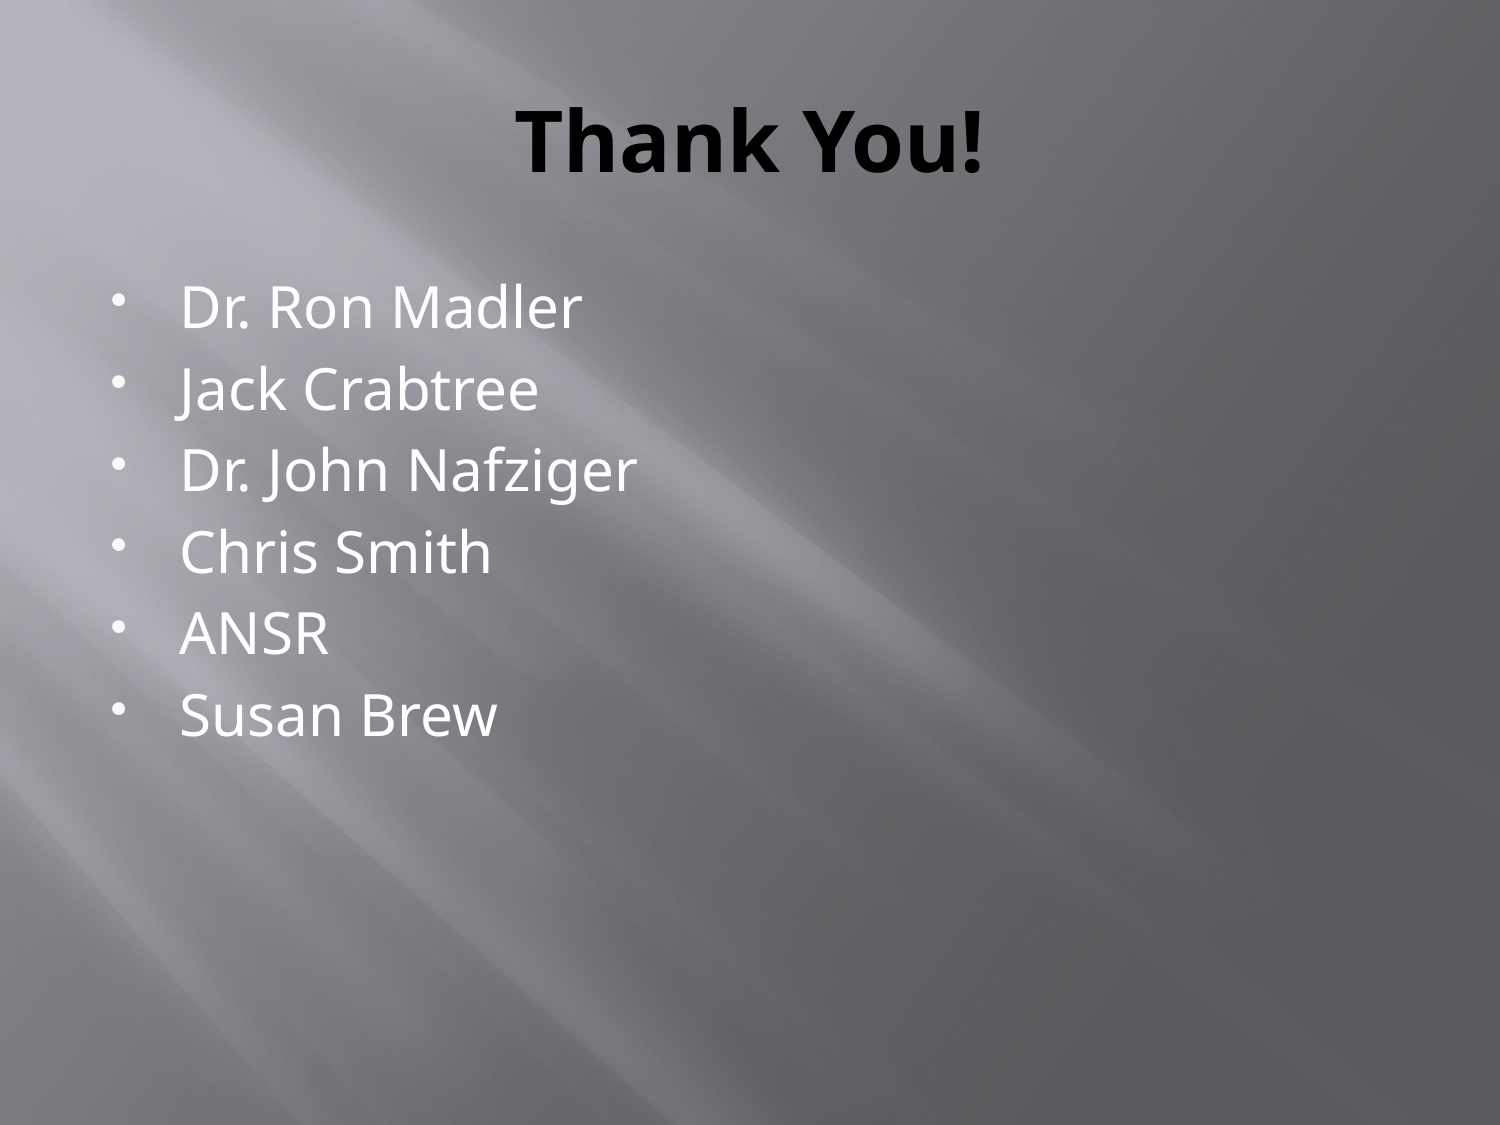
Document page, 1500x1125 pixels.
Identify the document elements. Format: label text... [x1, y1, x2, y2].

title Thank You! [75, 45, 1425, 233]
list Dr. Ron Madler Jack Crabtree Dr. John Nafziger Chris Smith ANSR Susan Brew [75, 262, 1425, 1035]
